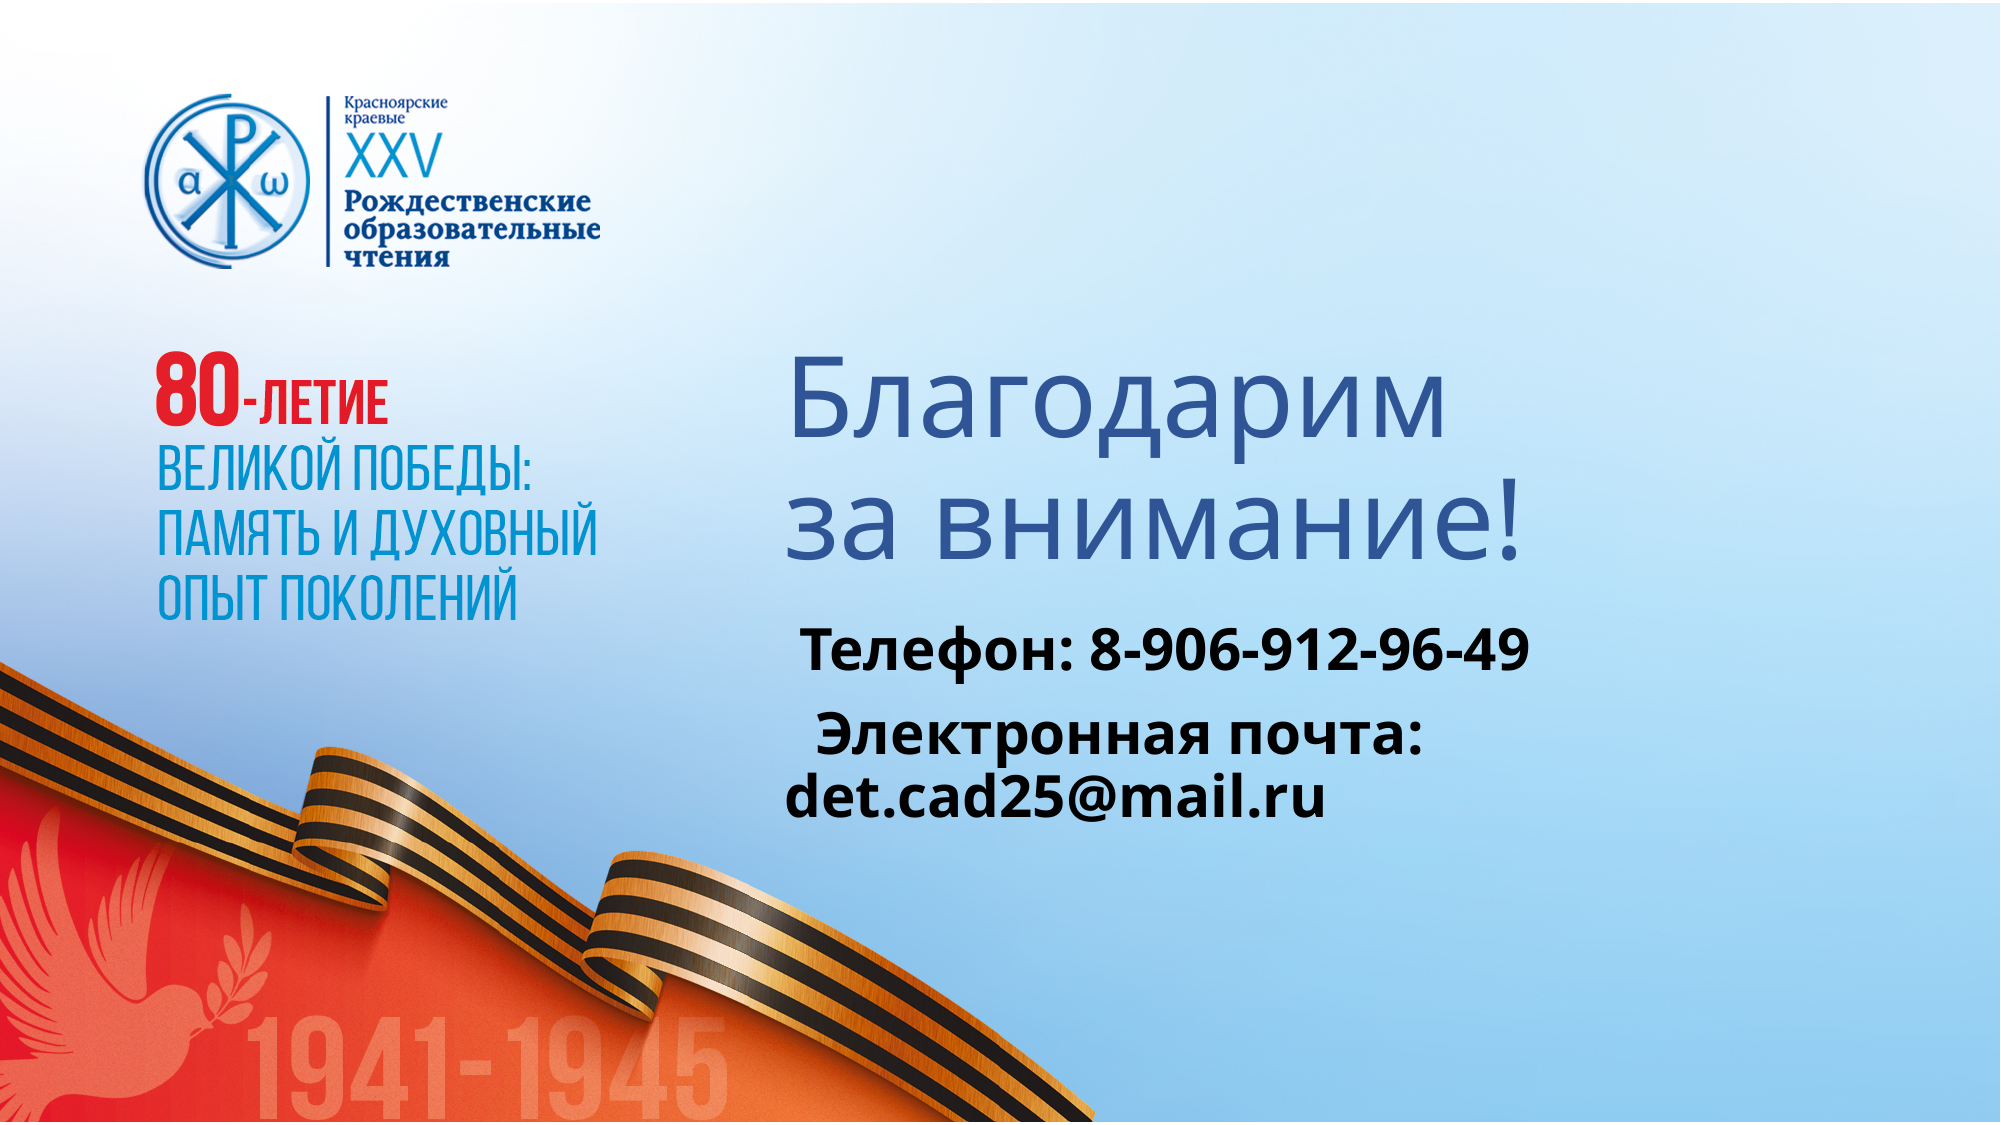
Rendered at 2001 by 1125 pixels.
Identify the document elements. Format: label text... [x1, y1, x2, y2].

subtitle Телефон: 8-906-912-96-49 Электронная почта: det.cad25@mail.ru [769, 613, 1879, 857]
title Благодарим за внимание! [769, 314, 1879, 592]
picture [0, 3, 2000, 1122]
